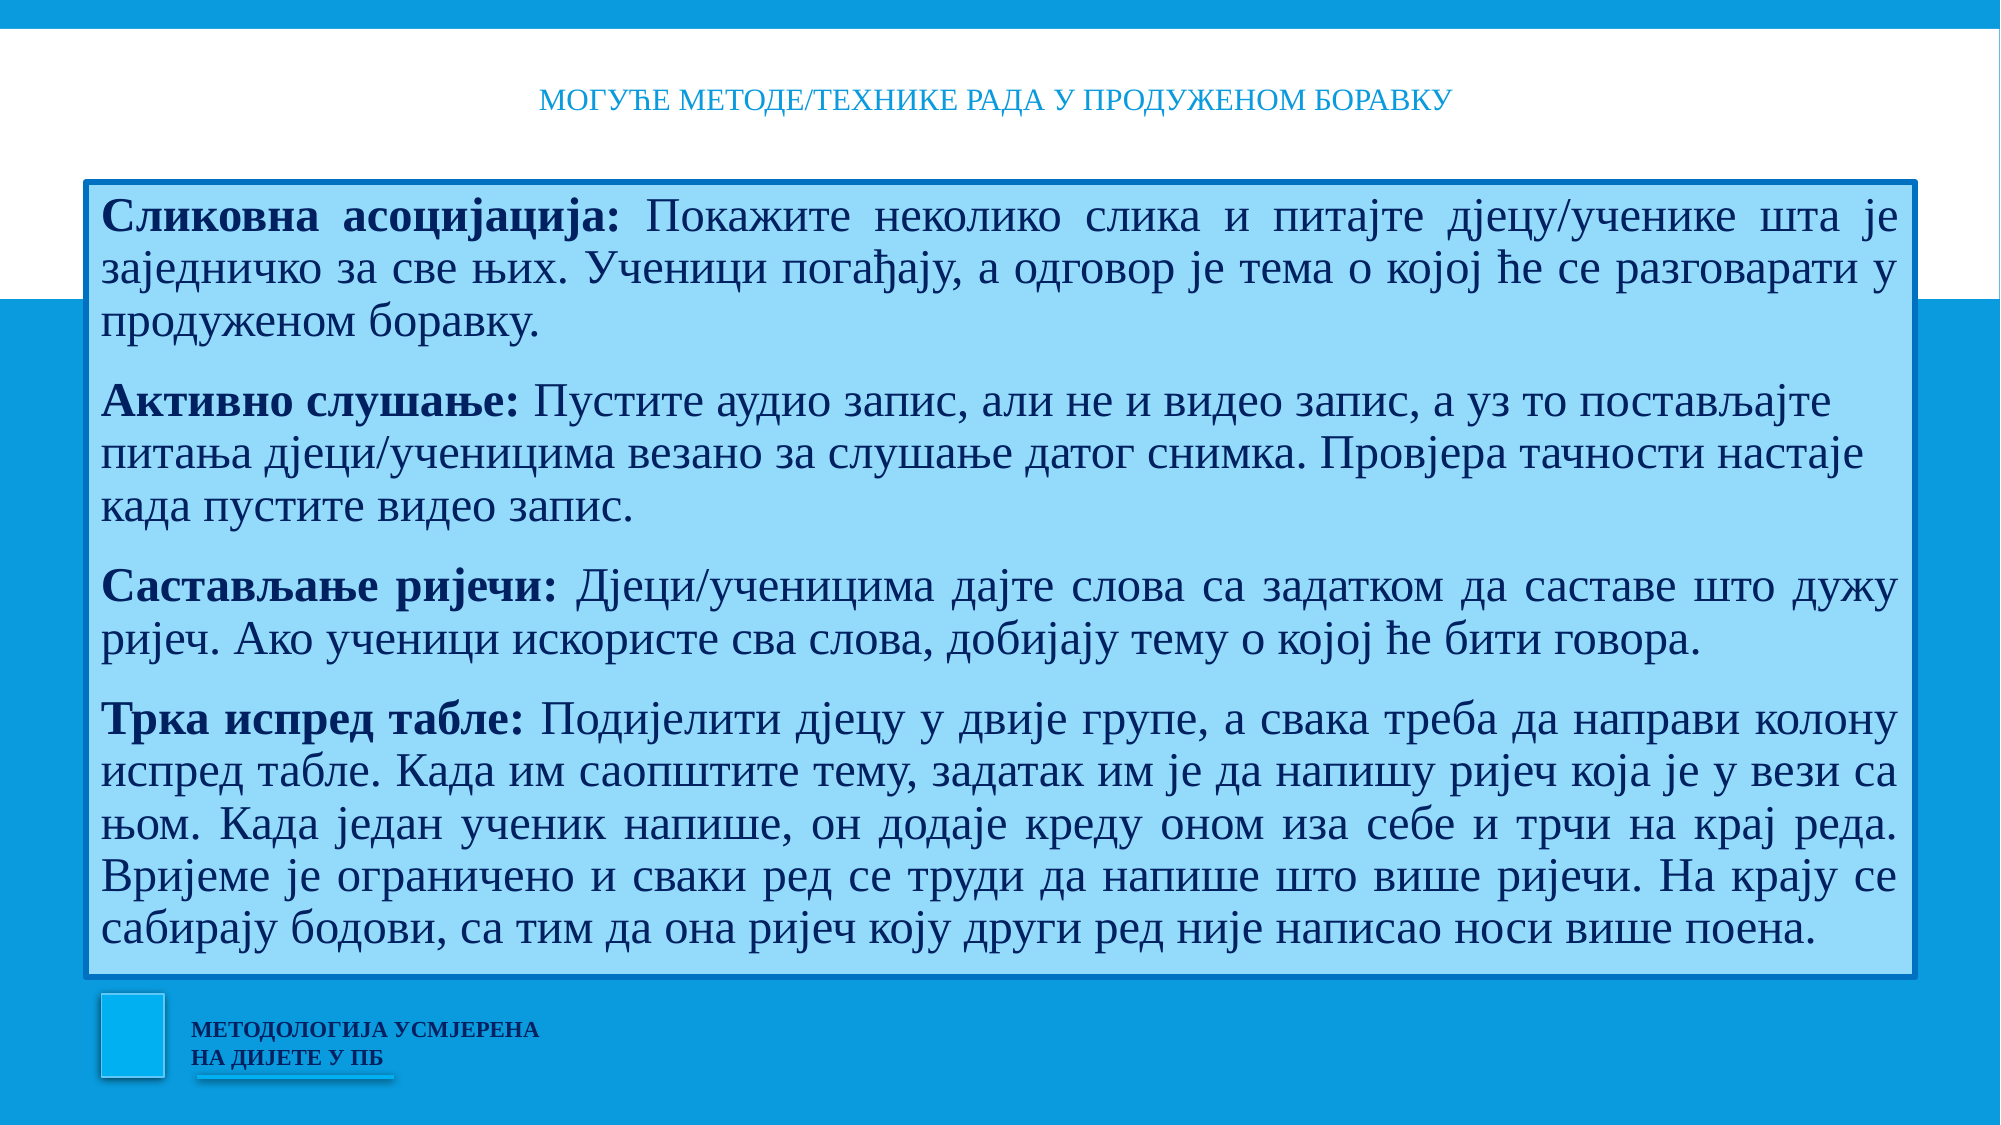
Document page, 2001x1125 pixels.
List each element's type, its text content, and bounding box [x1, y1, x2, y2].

list Сликовна асоцијација: Покажите неколико слика и питајте дјецу/ученике шта је заједничко за све њих. Ученици погађају, а одговор је тема о којој ће се разговарати у продуженом боравку. Активно слушање: Пустите аудио запис, али не и видео запис, а уз то постављајте питања дјеци/ученицима везано за слушање датог снимка. Провјера тачности настаје када пустите видео запис. Састављање ријечи: Дјеци/ученицима дајте слова са задатком да саставе што дужу ријеч. Ако ученици искористе сва слова, добијају тему о којој ће бити говора. Трка испред табле: Подијелити дјецу у двије групе, а свака треба да направи колону испред табле. Када им саопштите тему, задатак им је да напишу ријеч која је у вези са њом. Када један ученик напише, он додаје креду оном иза себе и трчи на крај реда. Вријеме је ограничено и сваки ред се труди да напише што више ријечи. На крају се сабирају бодови, са тим да она ријеч коју други ред није написао носи више поена. [85, 182, 1915, 978]
text_box [101, 993, 165, 1078]
text_box МЕТОДОЛОГИЈА УСМЈЕРЕНА НА ДИЈЕТЕ У ПБ [176, 1007, 563, 1078]
title могуће Методе/технике рада у продуженом боравку [197, 27, 1803, 168]
picture [84, 299, 1917, 979]
